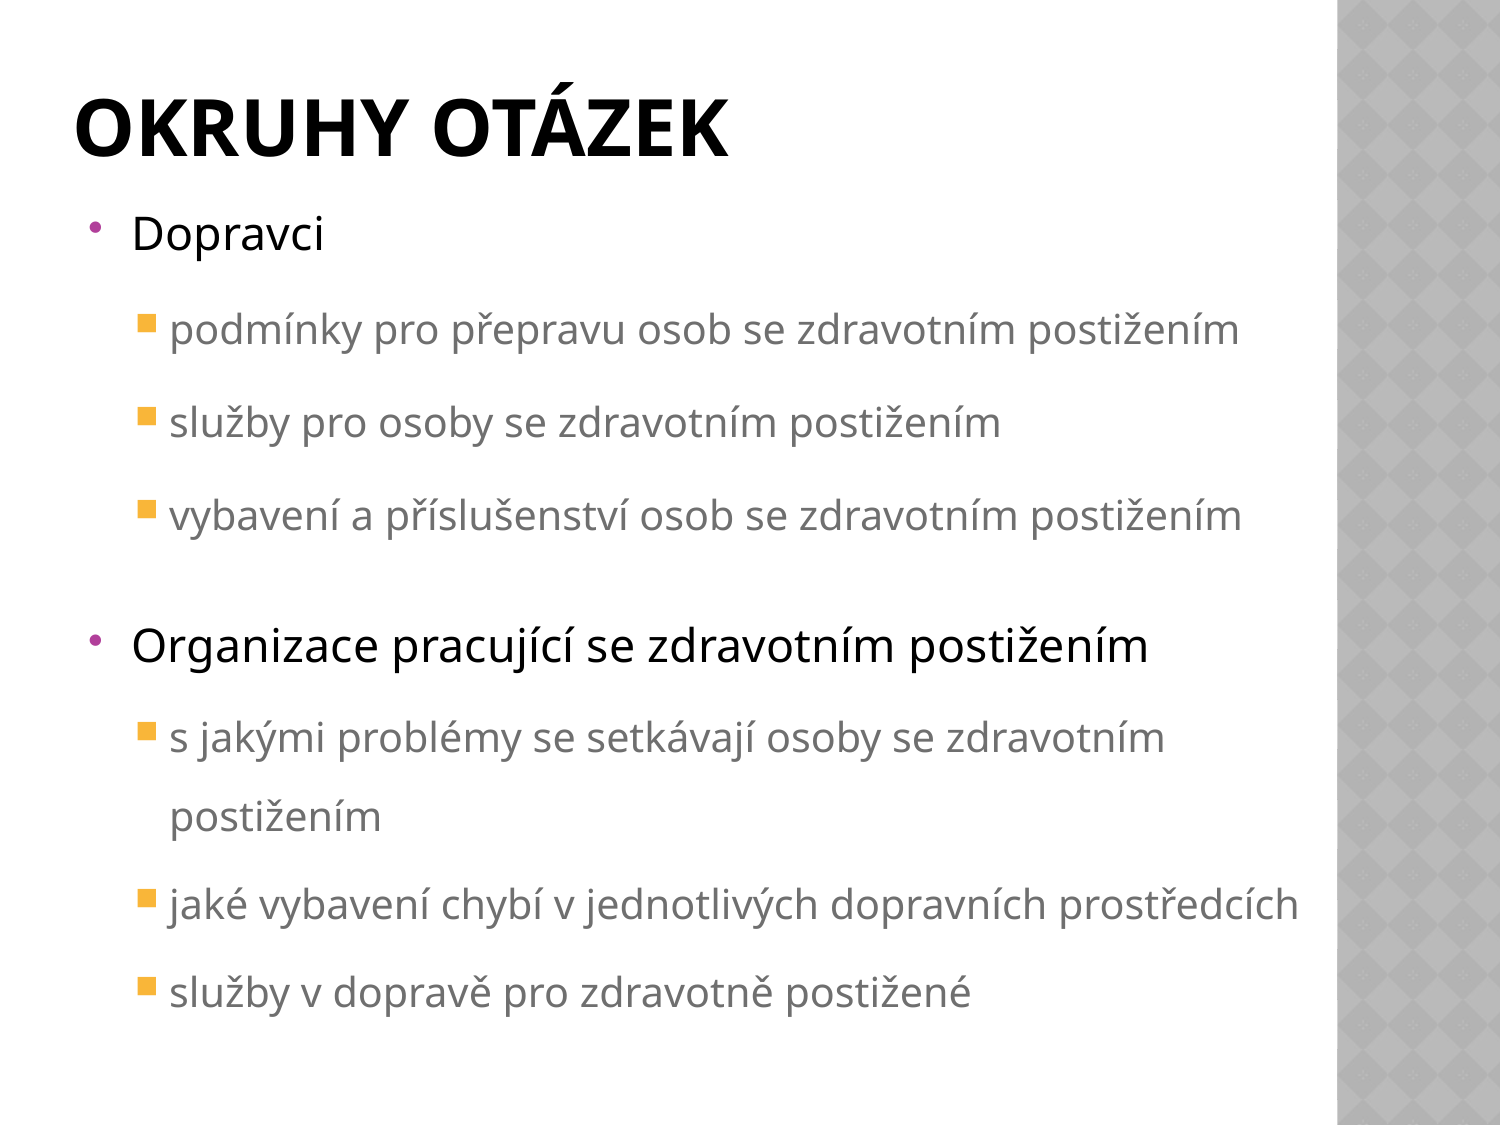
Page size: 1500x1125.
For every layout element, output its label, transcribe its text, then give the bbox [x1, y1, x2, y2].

title Okruhy otázek [64, 54, 1253, 173]
list Dopravci podmínky pro přepravu osob se zdravotním postižením služby pro osoby se zdravotním postižením vybavení a příslušenství osob se zdravotním postižením Organizace pracující se zdravotním postižením s jakými problémy se setkávají osoby se zdravotním postižením jaké vybavení chybí v jednotlivých dopravních prostředcích služby v dopravě pro zdravotně postižené [75, 196, 1317, 1059]
